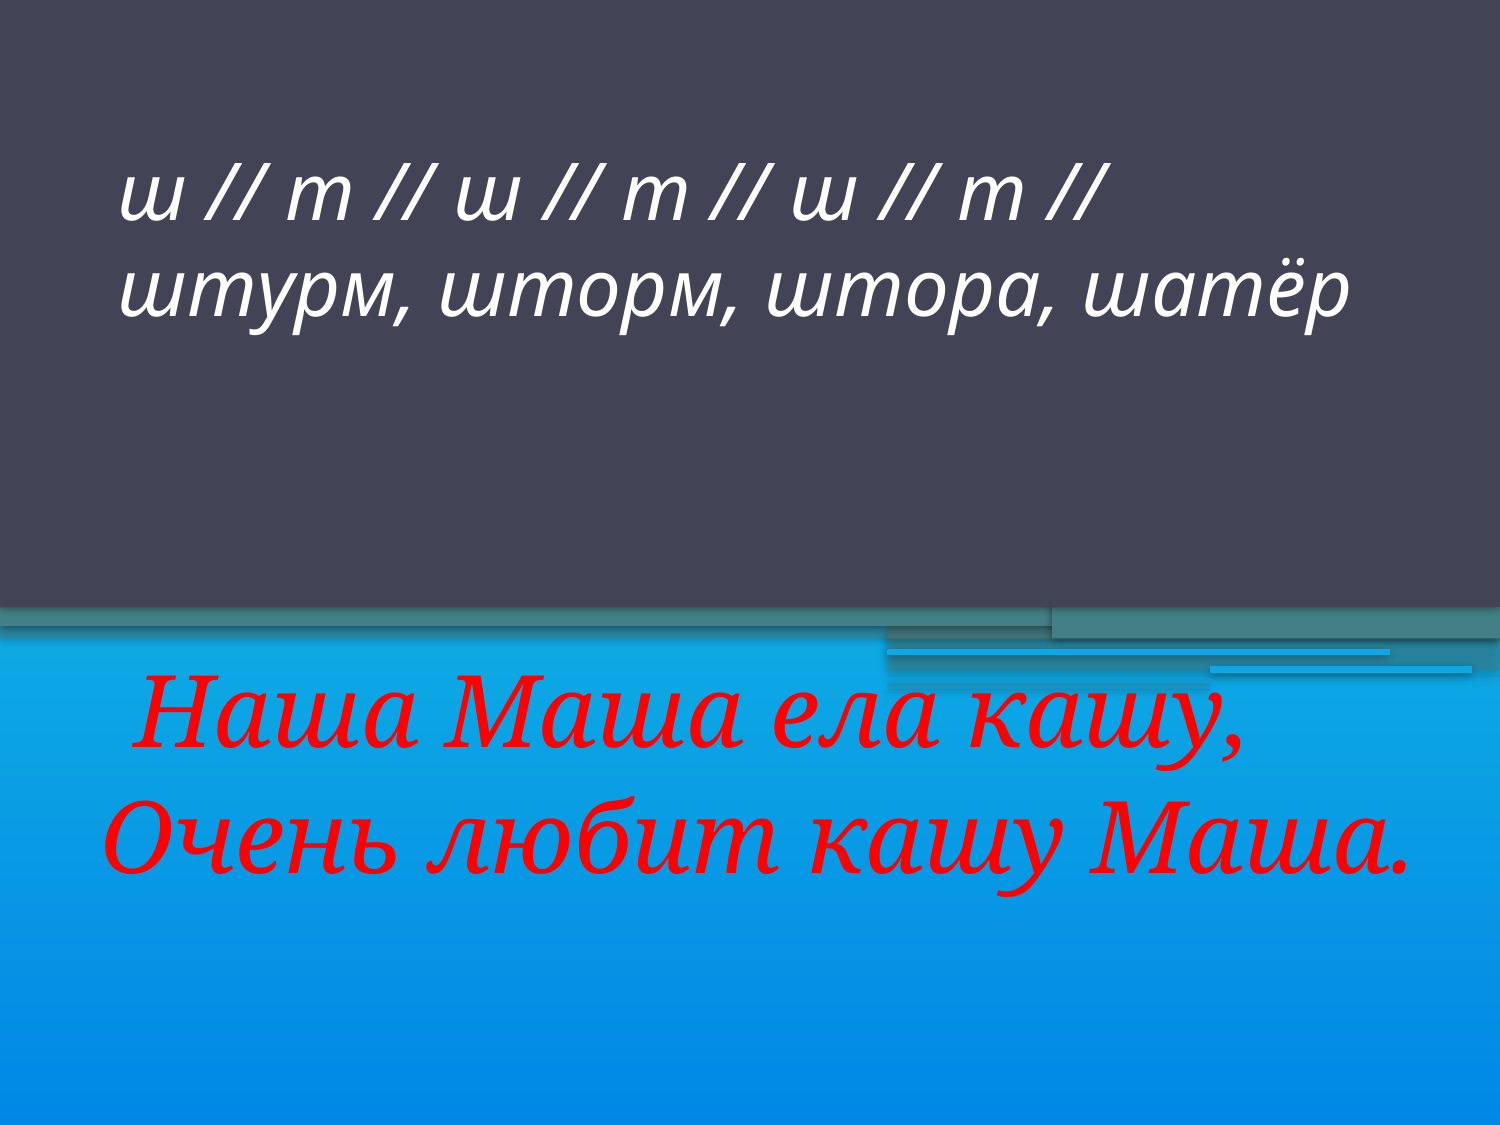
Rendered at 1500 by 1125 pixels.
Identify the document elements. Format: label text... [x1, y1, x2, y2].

title ш // т // ш // т // ш // т // штурм, шторм, штора, шатёр [82, 70, 1470, 340]
subtitle Наша Маша ела кашу, Очень любит кашу Маша. [75, 639, 1465, 928]
